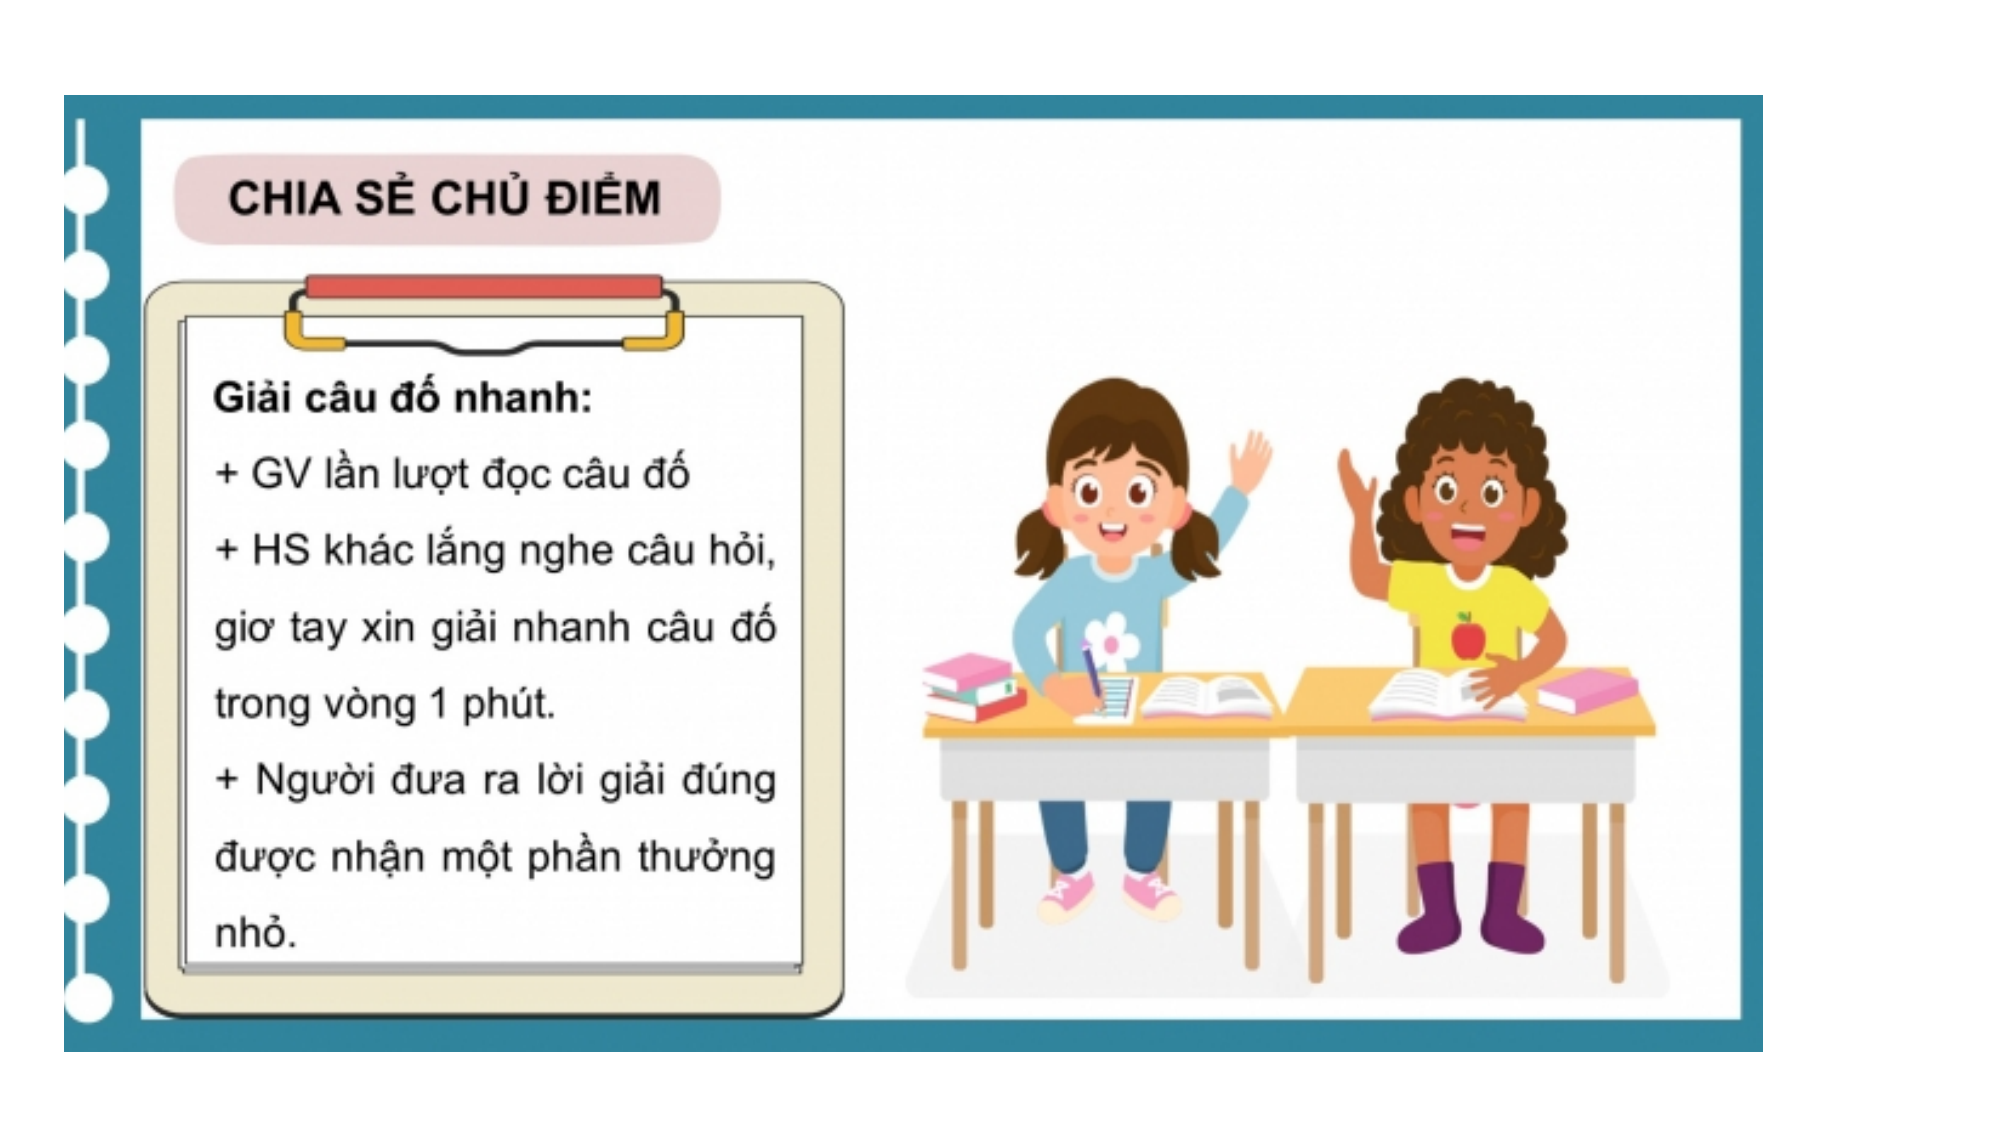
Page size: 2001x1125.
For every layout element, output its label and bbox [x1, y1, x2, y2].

picture [64, 95, 1763, 1052]
